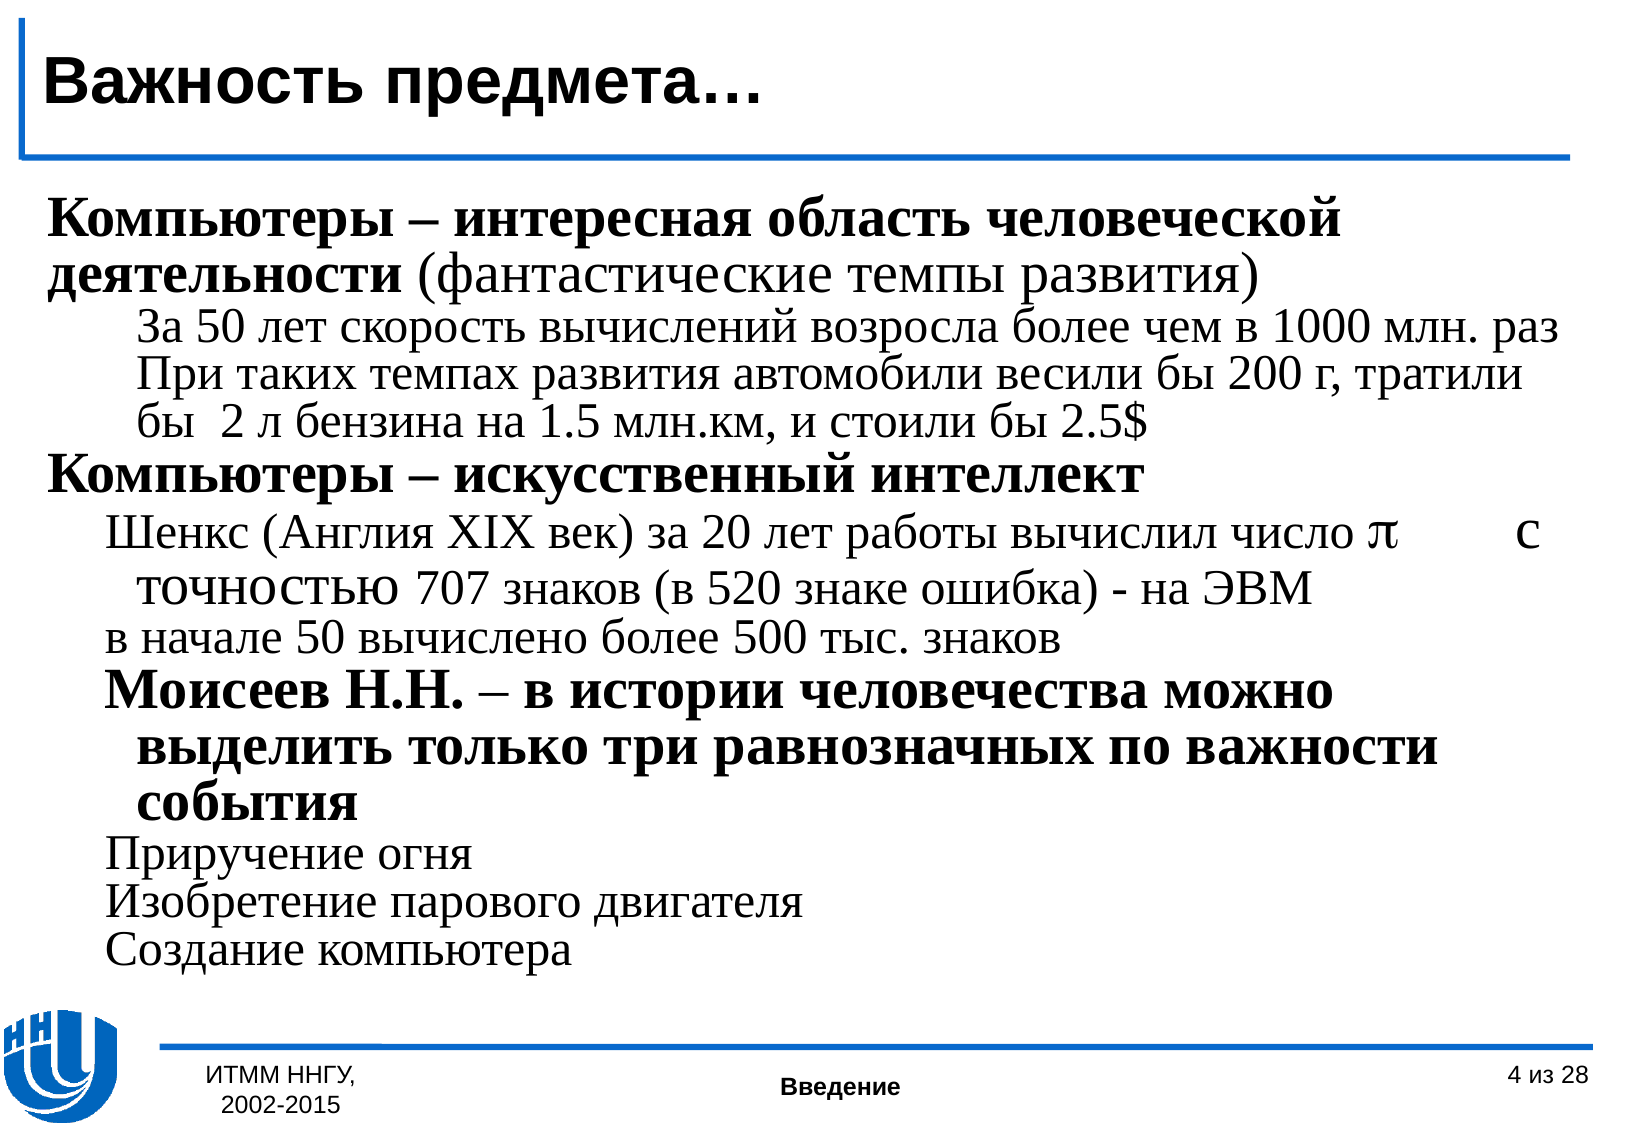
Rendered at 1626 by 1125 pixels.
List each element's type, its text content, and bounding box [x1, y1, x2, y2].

text_box ИТММ ННГУ, 2002-2015 [162, 1051, 399, 1094]
footer Введение [765, 1062, 1404, 1107]
text_box Компьютеры – интересная область человеческой деятельности (фантастические темпы развития) За 50 лет скорость вычислений возросла более чем в 1000 млн. раз При таких темпах развития автомобили весили бы 200 г, тратили бы 2 л бензина на 1.5 млн.км, и стоили бы 2.5$ Компьютеры – искусственный интеллект Шенкс (Англия XIX век) за 20 лет работы вычислил число  с точностью 707 знаков (в 520 знаке ошибка) - на ЭВМ в начале 50 вычислено более 500 тыс. знаков Моисеев Н.Н. – в истории человечества можно выделить только три равнозначных по важности события Приручение огня Изобретение парового двигателя Создание компьютера [32, 184, 1581, 983]
slide_number 4 из 28 [1450, 1051, 1605, 1125]
text_box Важность предмета… [27, 30, 1581, 124]
text_box [132, 535, 458, 597]
picture [4, 1010, 117, 1123]
